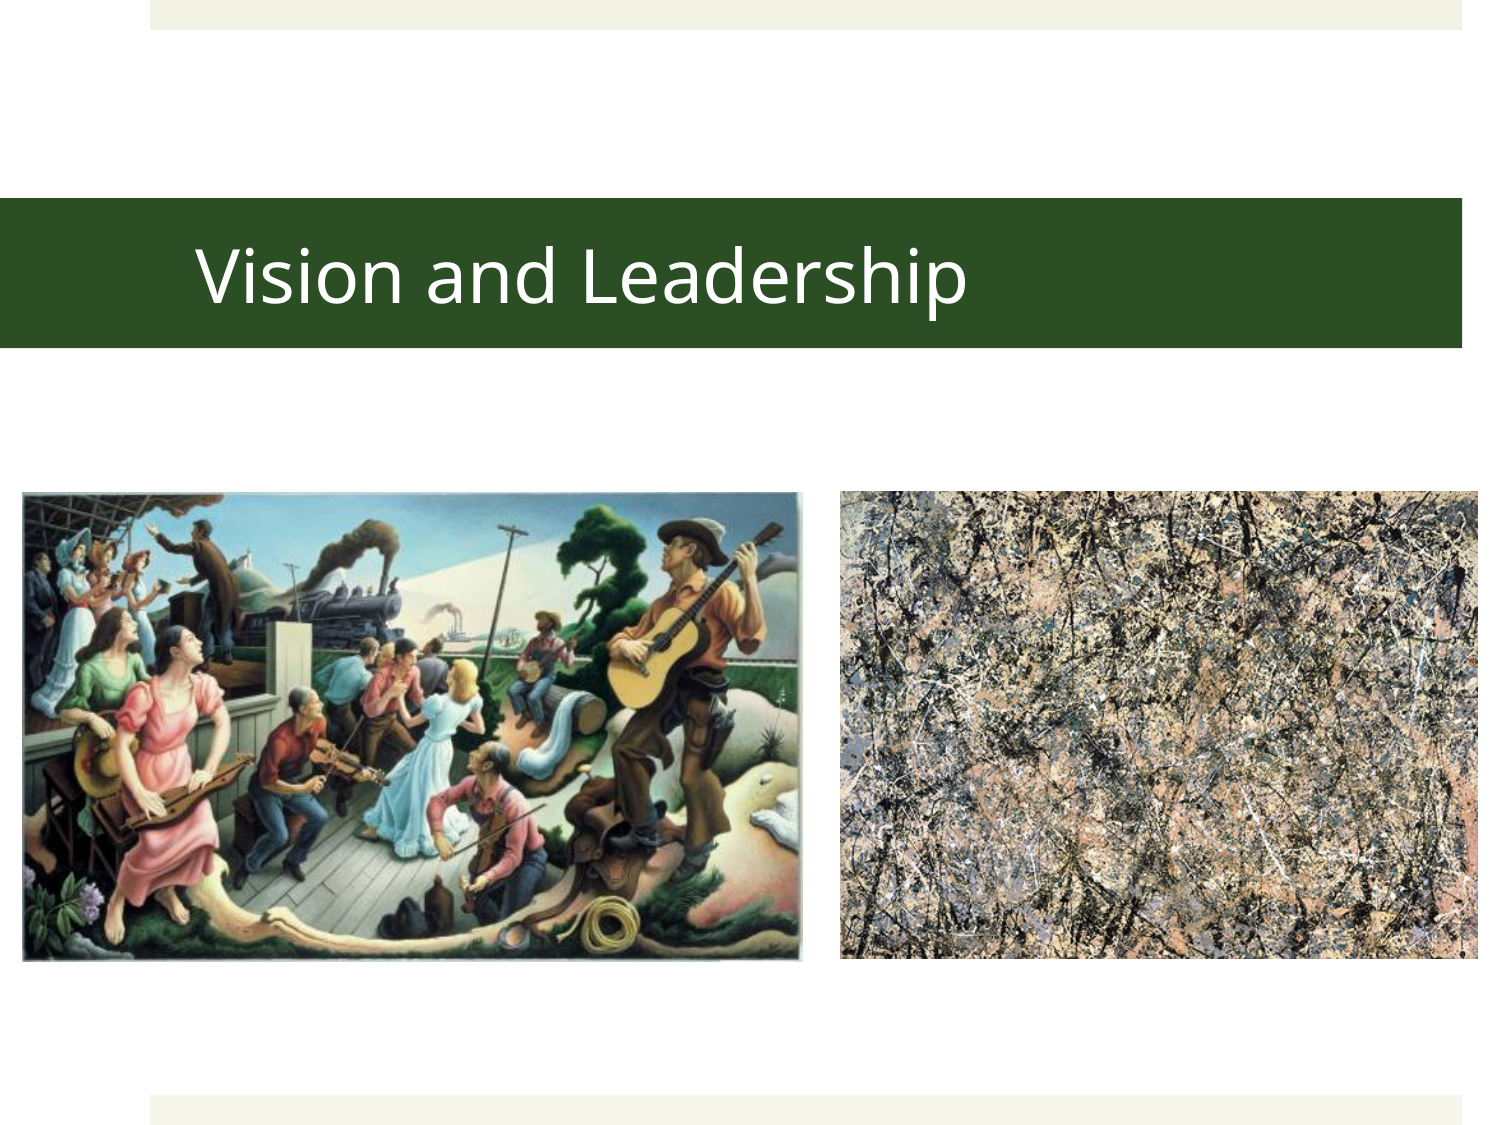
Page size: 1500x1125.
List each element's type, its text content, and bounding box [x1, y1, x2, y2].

picture [21, 492, 804, 962]
picture [839, 491, 1479, 959]
title Vision and Leadership [0, 198, 1463, 349]
